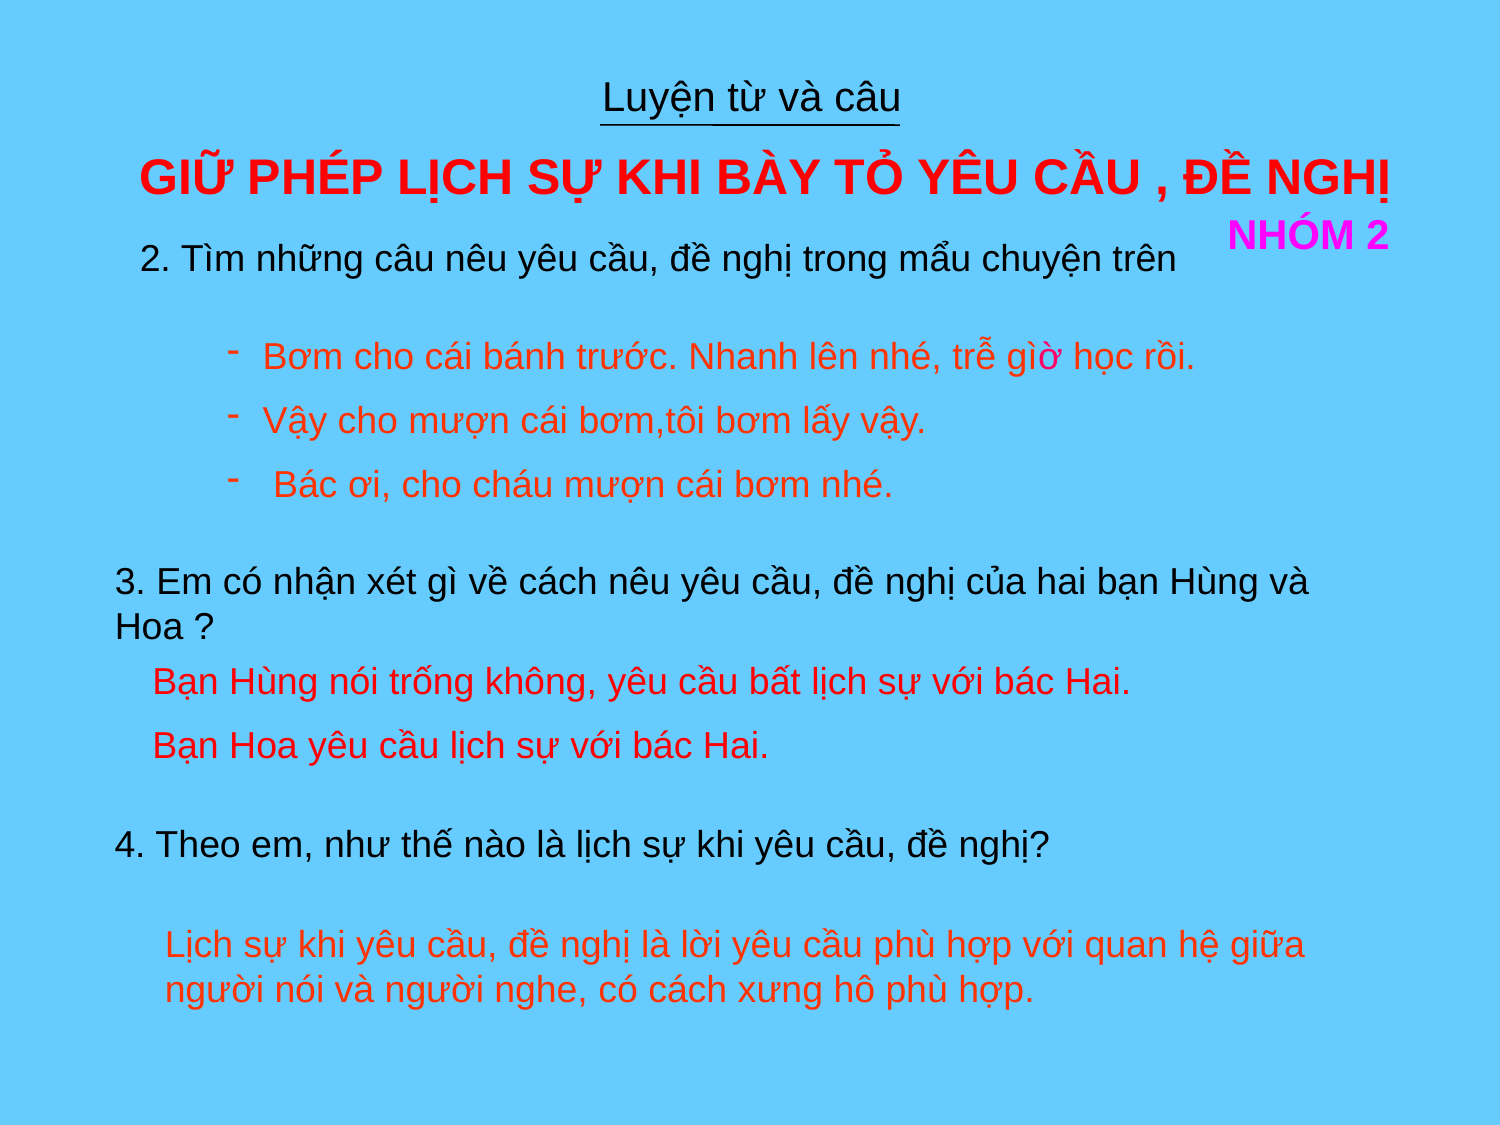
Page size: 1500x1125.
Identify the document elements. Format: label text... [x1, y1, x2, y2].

text_box NHÓM 2 [1212, 213, 1438, 265]
text_box Lịch sự khi yêu cầu, đề nghị là lời yêu cầu phù hợp với quan hệ giữa người nói và người nghe, có cách xưng hô phù hợp. [149, 912, 1425, 1018]
text_box 4. Theo em, như thế nào là lịch sự khi yêu cầu, đề nghị? [99, 812, 1463, 873]
text_box 2. Tìm những câu nêu yêu cầu, đề nghị trong mẩu chuyện trên [124, 162, 1463, 286]
text_box 3. Em có nhận xét gì về cách nêu yêu cầu, đề nghị của hai bạn Hùng và Hoa ? [99, 549, 1400, 655]
text_box Bạn Hùng nói trống không, yêu cầu bất lịch sự với bác Hai. Bạn Hoa yêu cầu lịch sự với bác Hai. [137, 649, 1463, 774]
text_box GIỮ PHÉP LỊCH SỰ KHI BÀY TỎ YÊU CẦU , ĐỀ NGHỊ [125, 137, 1450, 213]
text_box Luyện từ và câu [587, 62, 1025, 128]
text_box Bơm cho cái bánh trước. Nhanh lên nhé, trễ gìờ học rồi. Vậy cho mượn cái bơm,tôi bơm lấy vậy. Bác ơi, cho cháu mượn cái bơm nhé. [212, 324, 1425, 513]
